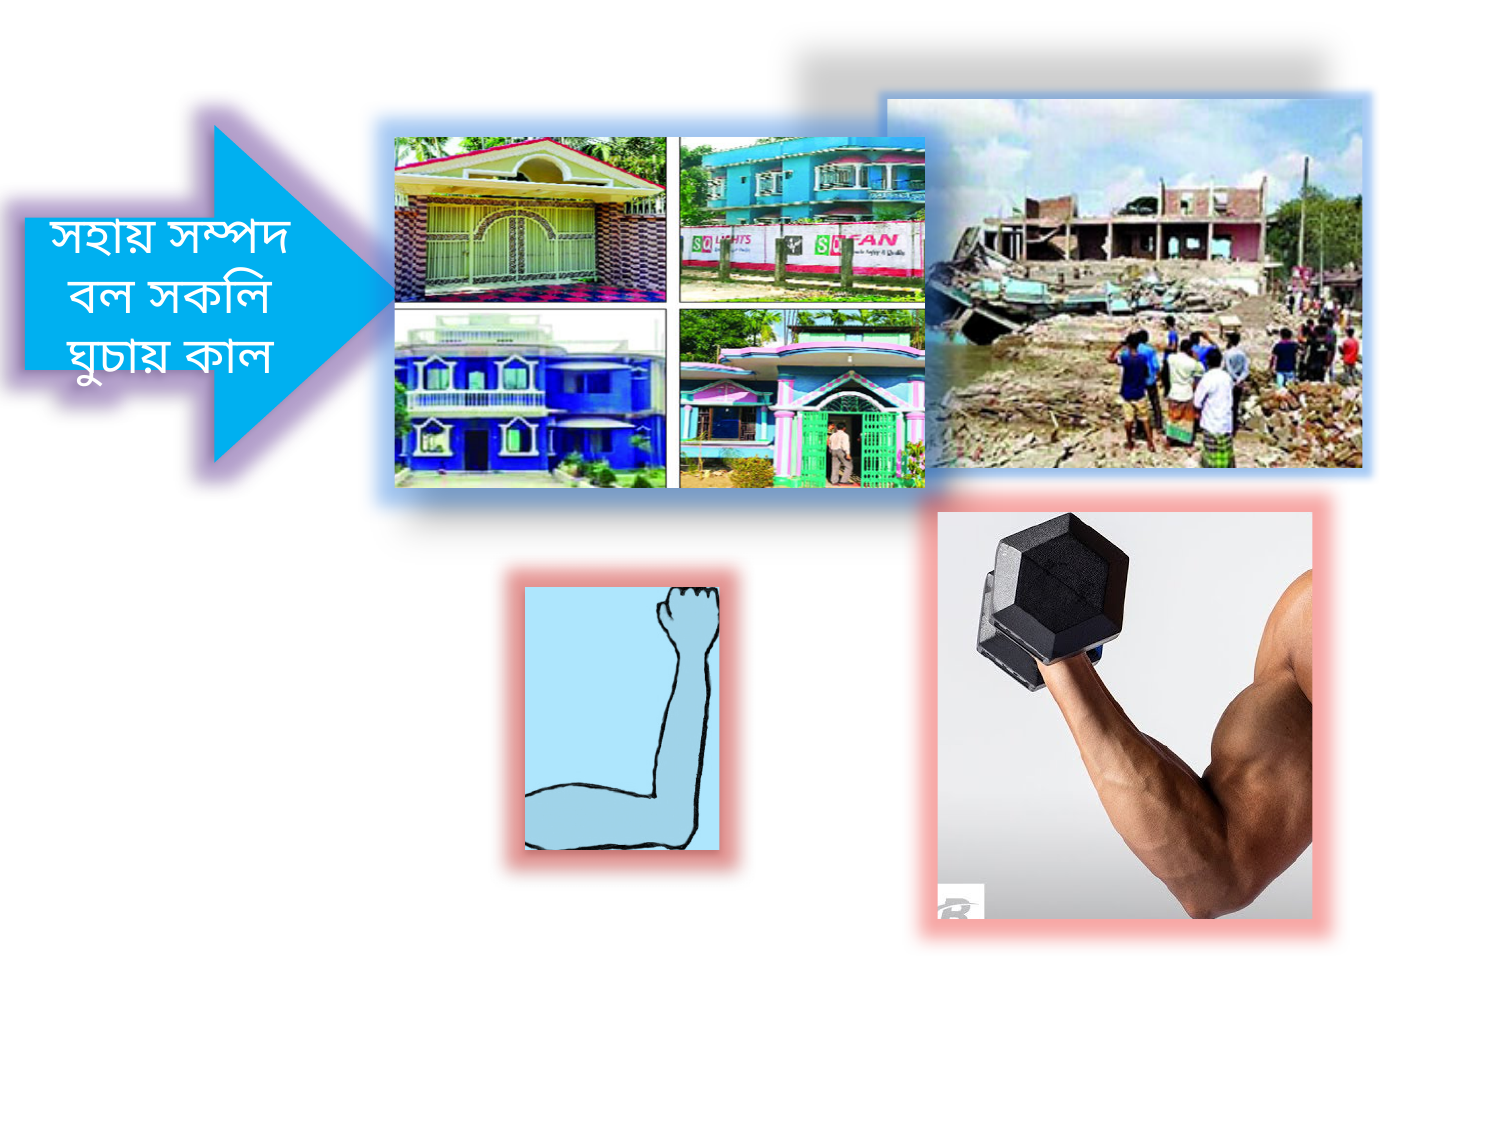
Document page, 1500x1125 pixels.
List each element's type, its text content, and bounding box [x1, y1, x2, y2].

picture [524, 587, 720, 851]
text_box সহায় সম্পদ বল সকলি ঘুচায় কাল [22, 123, 366, 465]
picture [937, 512, 1313, 919]
picture [394, 99, 1363, 488]
